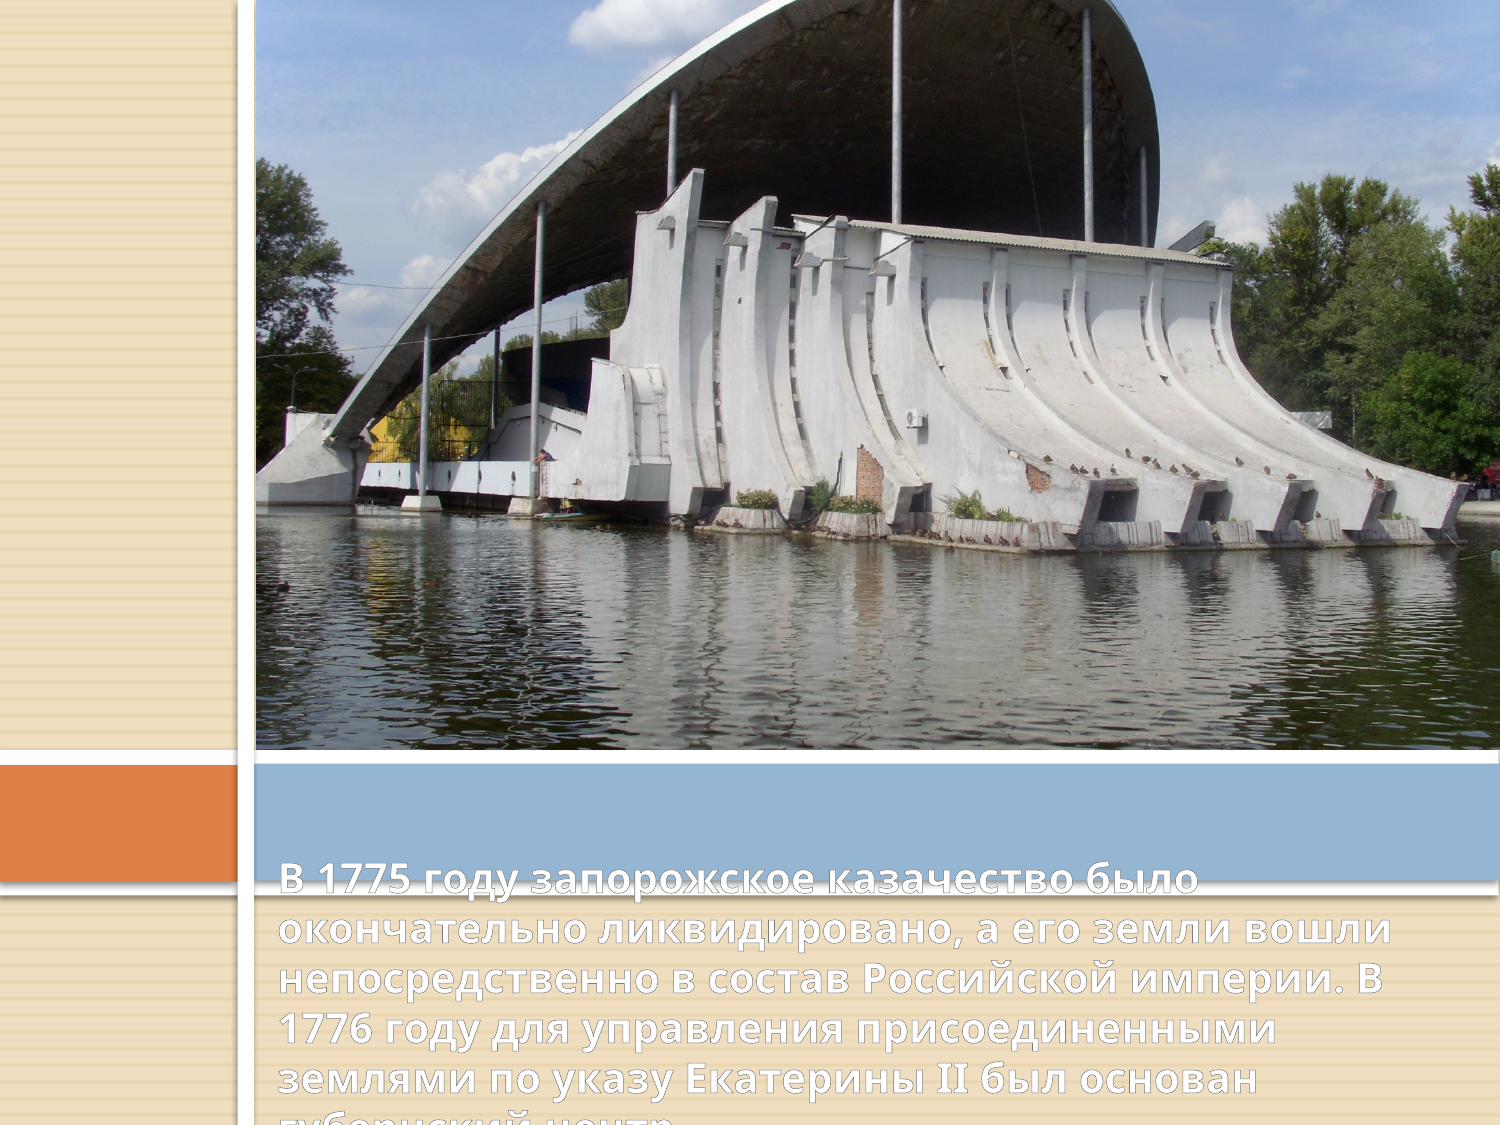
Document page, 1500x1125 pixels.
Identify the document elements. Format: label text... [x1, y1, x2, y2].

list В 1775 году запорожское казачество было окончательно ликвидировано, а его земли вошли непосредственно в состав Российской империи. В 1776 году для управления присоединенными землями по указу Екатерины II был основан губернский центр [262, 843, 1463, 1013]
picture [255, 0, 1500, 750]
